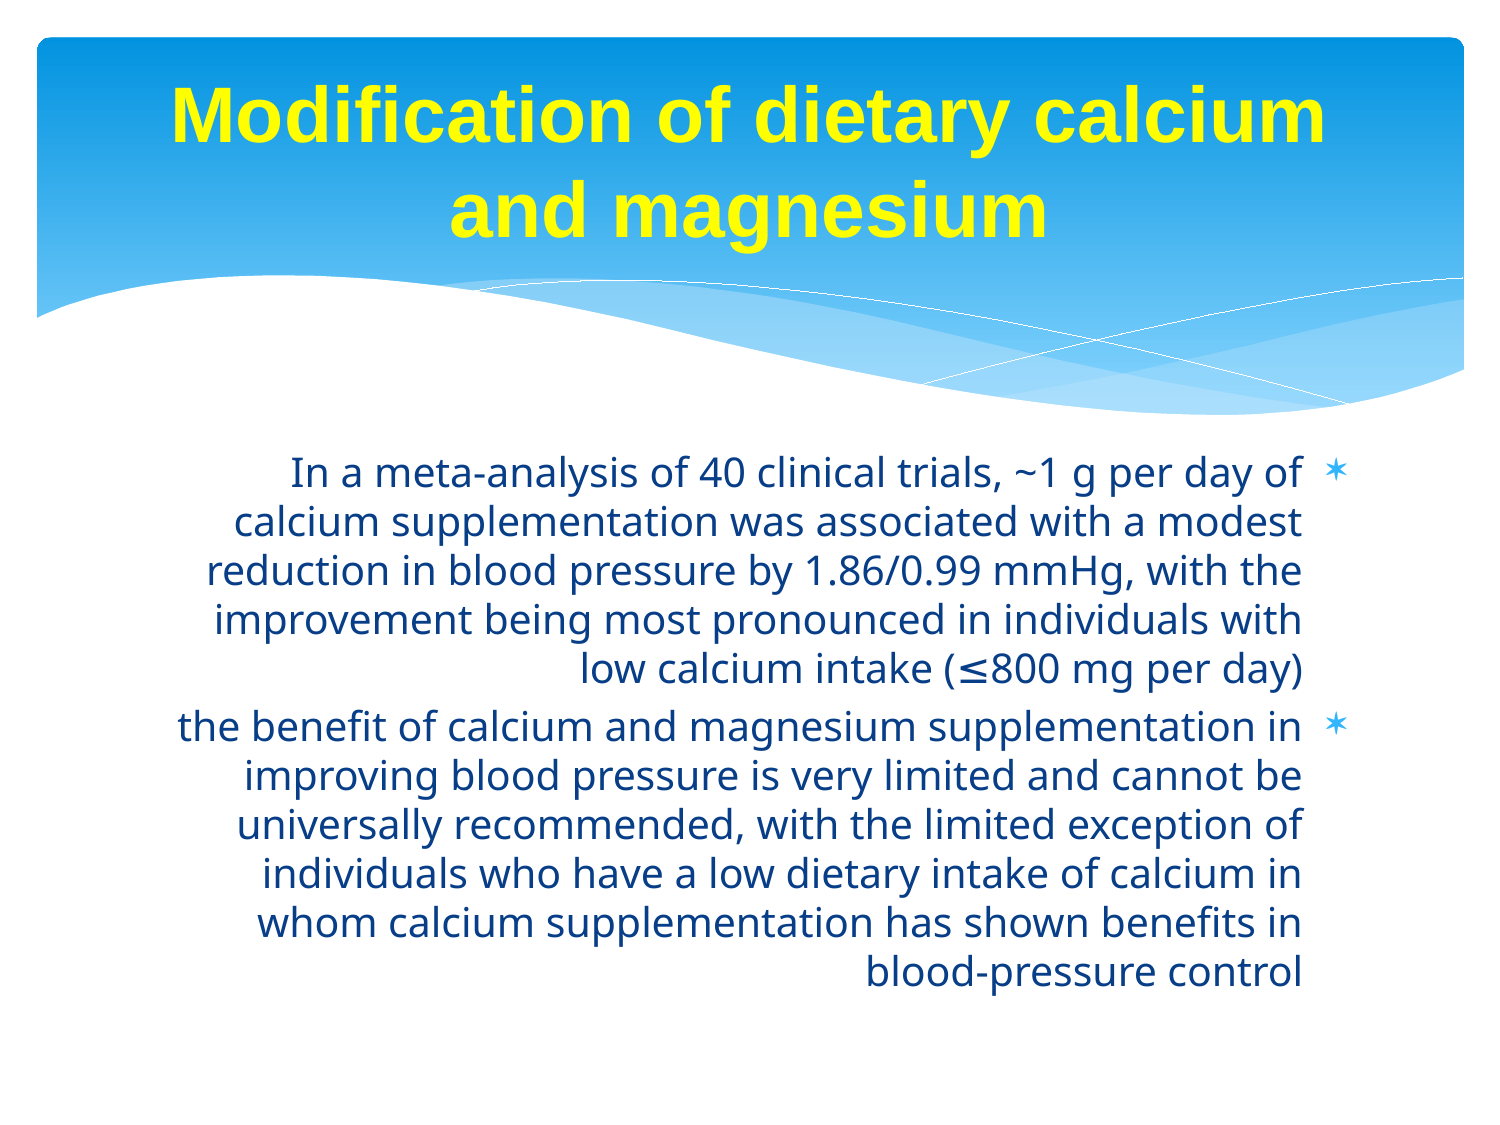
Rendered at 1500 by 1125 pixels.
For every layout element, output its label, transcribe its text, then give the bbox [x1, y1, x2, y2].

list In a meta-analysis of 40 clinical trials, ~1 g per day of calcium supplementation was associated with a modest reduction in blood pressure by 1.86/0.99 mmHg, with the improvement being most pronounced in individuals with low calcium intake (≤800 mg per day) the benefit of calcium and magnesium supplementation in improving blood pressure is very limited and cannot be universally recommended, with the limited exception of individuals who have a low dietary intake of calcium in whom calcium supplementation has shown benefits in blood-pressure control [143, 438, 1359, 1005]
title Modification of dietary calcium and magnesium [75, 55, 1425, 261]
